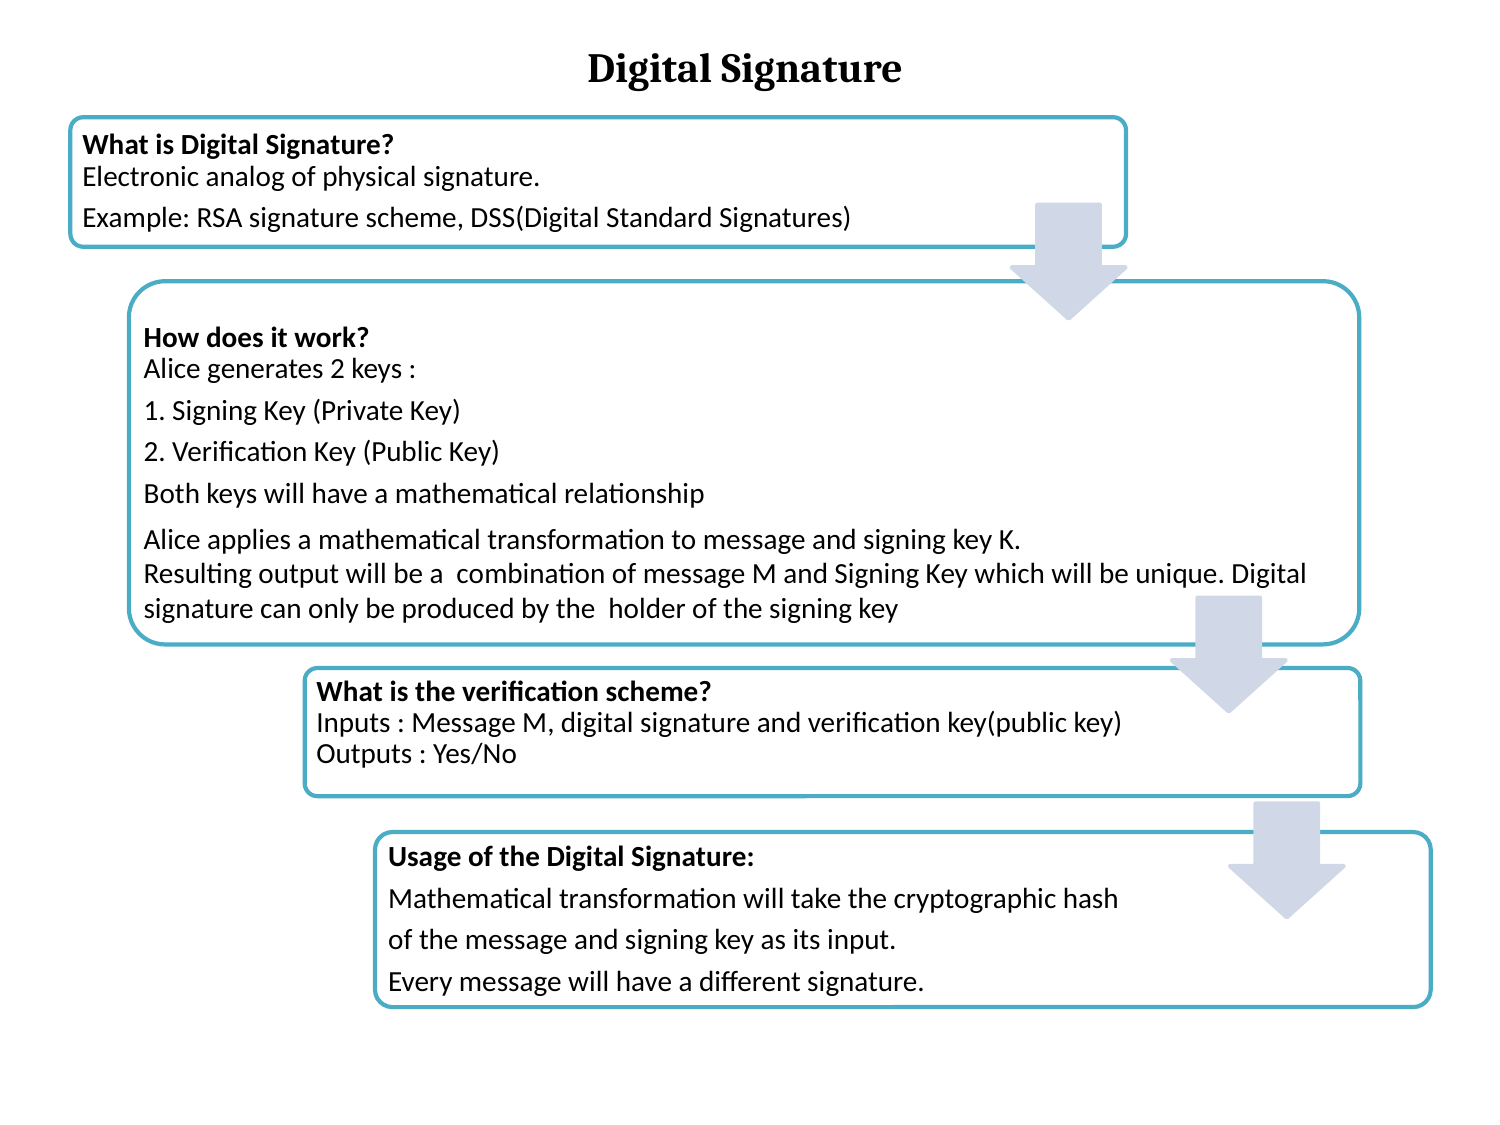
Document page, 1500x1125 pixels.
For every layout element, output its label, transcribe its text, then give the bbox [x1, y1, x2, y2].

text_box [1011, 204, 1126, 319]
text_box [1229, 803, 1344, 918]
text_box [128, 280, 1360, 645]
title Digital Signature [70, 35, 1421, 96]
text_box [304, 667, 1361, 797]
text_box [1171, 597, 1286, 712]
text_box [374, 831, 1431, 1008]
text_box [70, 116, 1127, 247]
